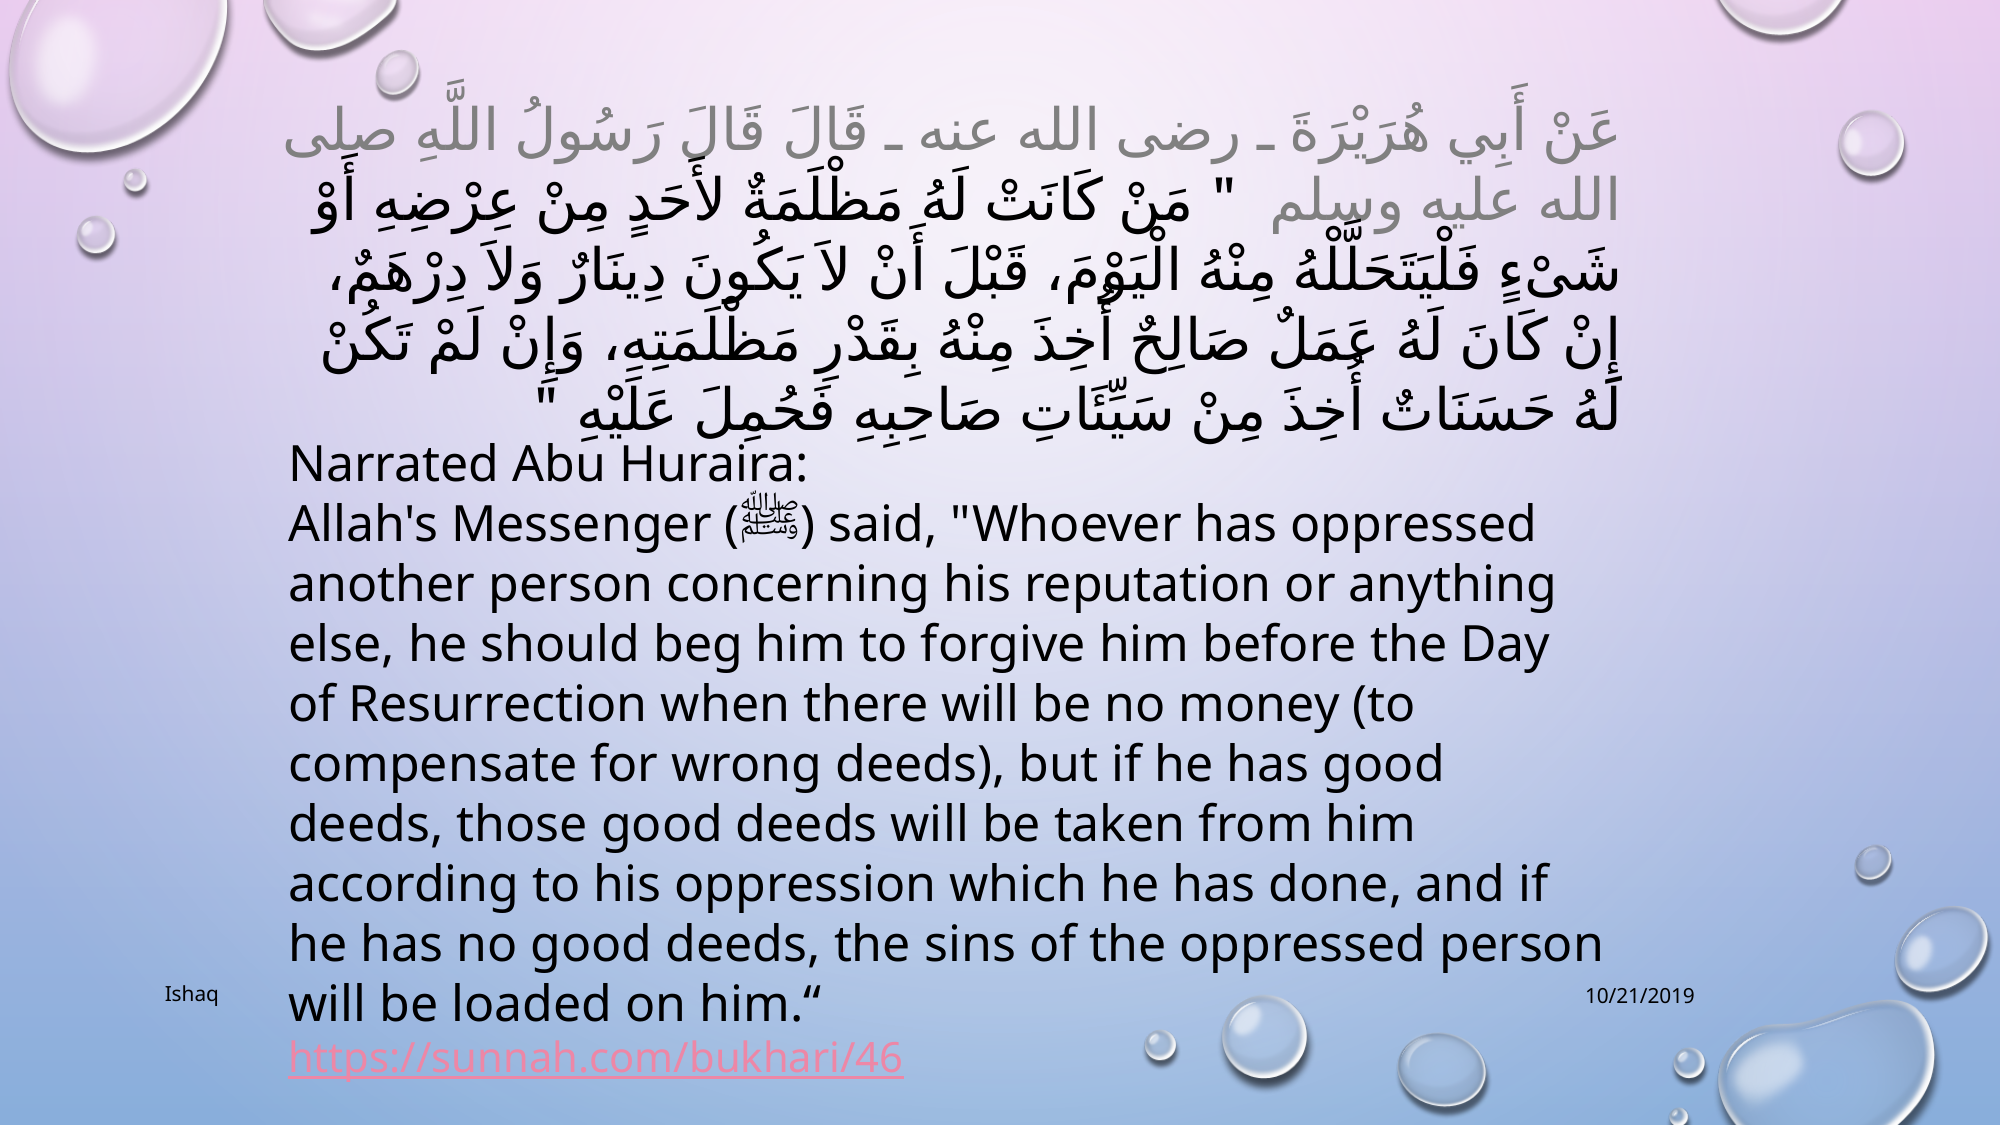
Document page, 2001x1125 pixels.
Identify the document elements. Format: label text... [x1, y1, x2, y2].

footer Ishaq [149, 965, 273, 1025]
text_box Narrated Abu Huraira: Allah's Messenger (ﷺ) said, "Whoever has oppressed another person concerning his reputation or anything else, he should beg him to forgive him before the Day of Resurrection when there will be no money (to compensate for wrong deeds), but if he has good deeds, those good deeds will be taken from him according to his oppression which he has done, and if he has no good deeds, the sins of the oppressed person will be loaded on him.“ https://sunnah.com/bukhari/46 [273, 423, 1622, 1125]
text_box عَنْ أَبِي هُرَيْرَةَ ـ رضى الله عنه ـ قَالَ قَالَ رَسُولُ اللَّهِ صلى الله عليه وسلم ‏ "‏ مَنْ كَانَتْ لَهُ مَظْلَمَةٌ لأَحَدٍ مِنْ عِرْضِهِ أَوْ شَىْءٍ فَلْيَتَحَلَّلْهُ مِنْهُ الْيَوْمَ، قَبْلَ أَنْ لاَ يَكُونَ دِينَارٌ وَلاَ دِرْهَمٌ، إِنْ كَانَ لَهُ عَمَلٌ صَالِحٌ أُخِذَ مِنْهُ بِقَدْرِ مَظْلَمَتِهِ، وَإِنْ لَمْ تَكُنْ لَهُ حَسَنَاتٌ أُخِذَ مِنْ سَيِّئَاتِ صَاحِبِهِ فَحُمِلَ عَلَيْهِ ‏"‏‏ [255, 84, 1637, 450]
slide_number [1622, 965, 1710, 1025]
picture [0, 0, 2000, 1125]
